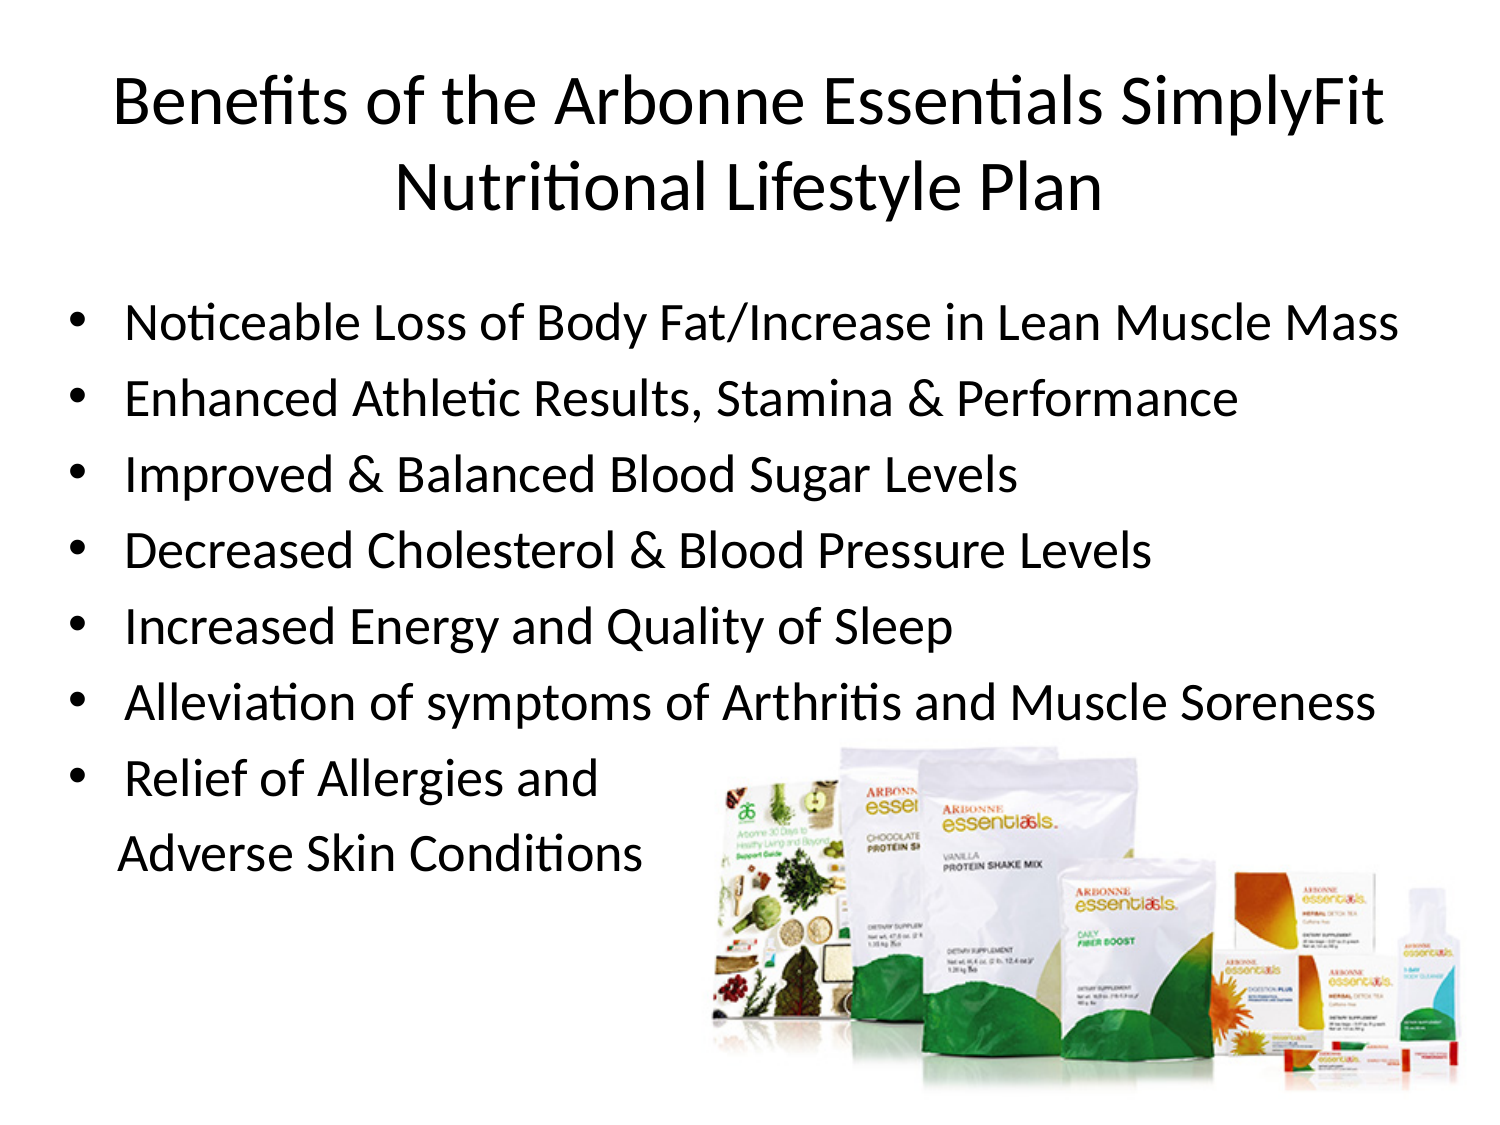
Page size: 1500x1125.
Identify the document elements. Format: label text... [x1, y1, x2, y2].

picture [690, 727, 1473, 1100]
title Benefits of the Arbonne Essentials SimplyFit Nutritional Lifestyle Plan [75, 45, 1425, 233]
list Noticeable Loss of Body Fat/Increase in Lean Muscle Mass Enhanced Athletic Results, Stamina & Performance Improved & Balanced Blood Sugar Levels Decreased Cholesterol & Blood Pressure Levels Increased Energy and Quality of Sleep Alleviation of symptoms of Arthritis and Muscle Soreness Relief of Allergies and Adverse Skin Conditions [53, 278, 1451, 1076]
